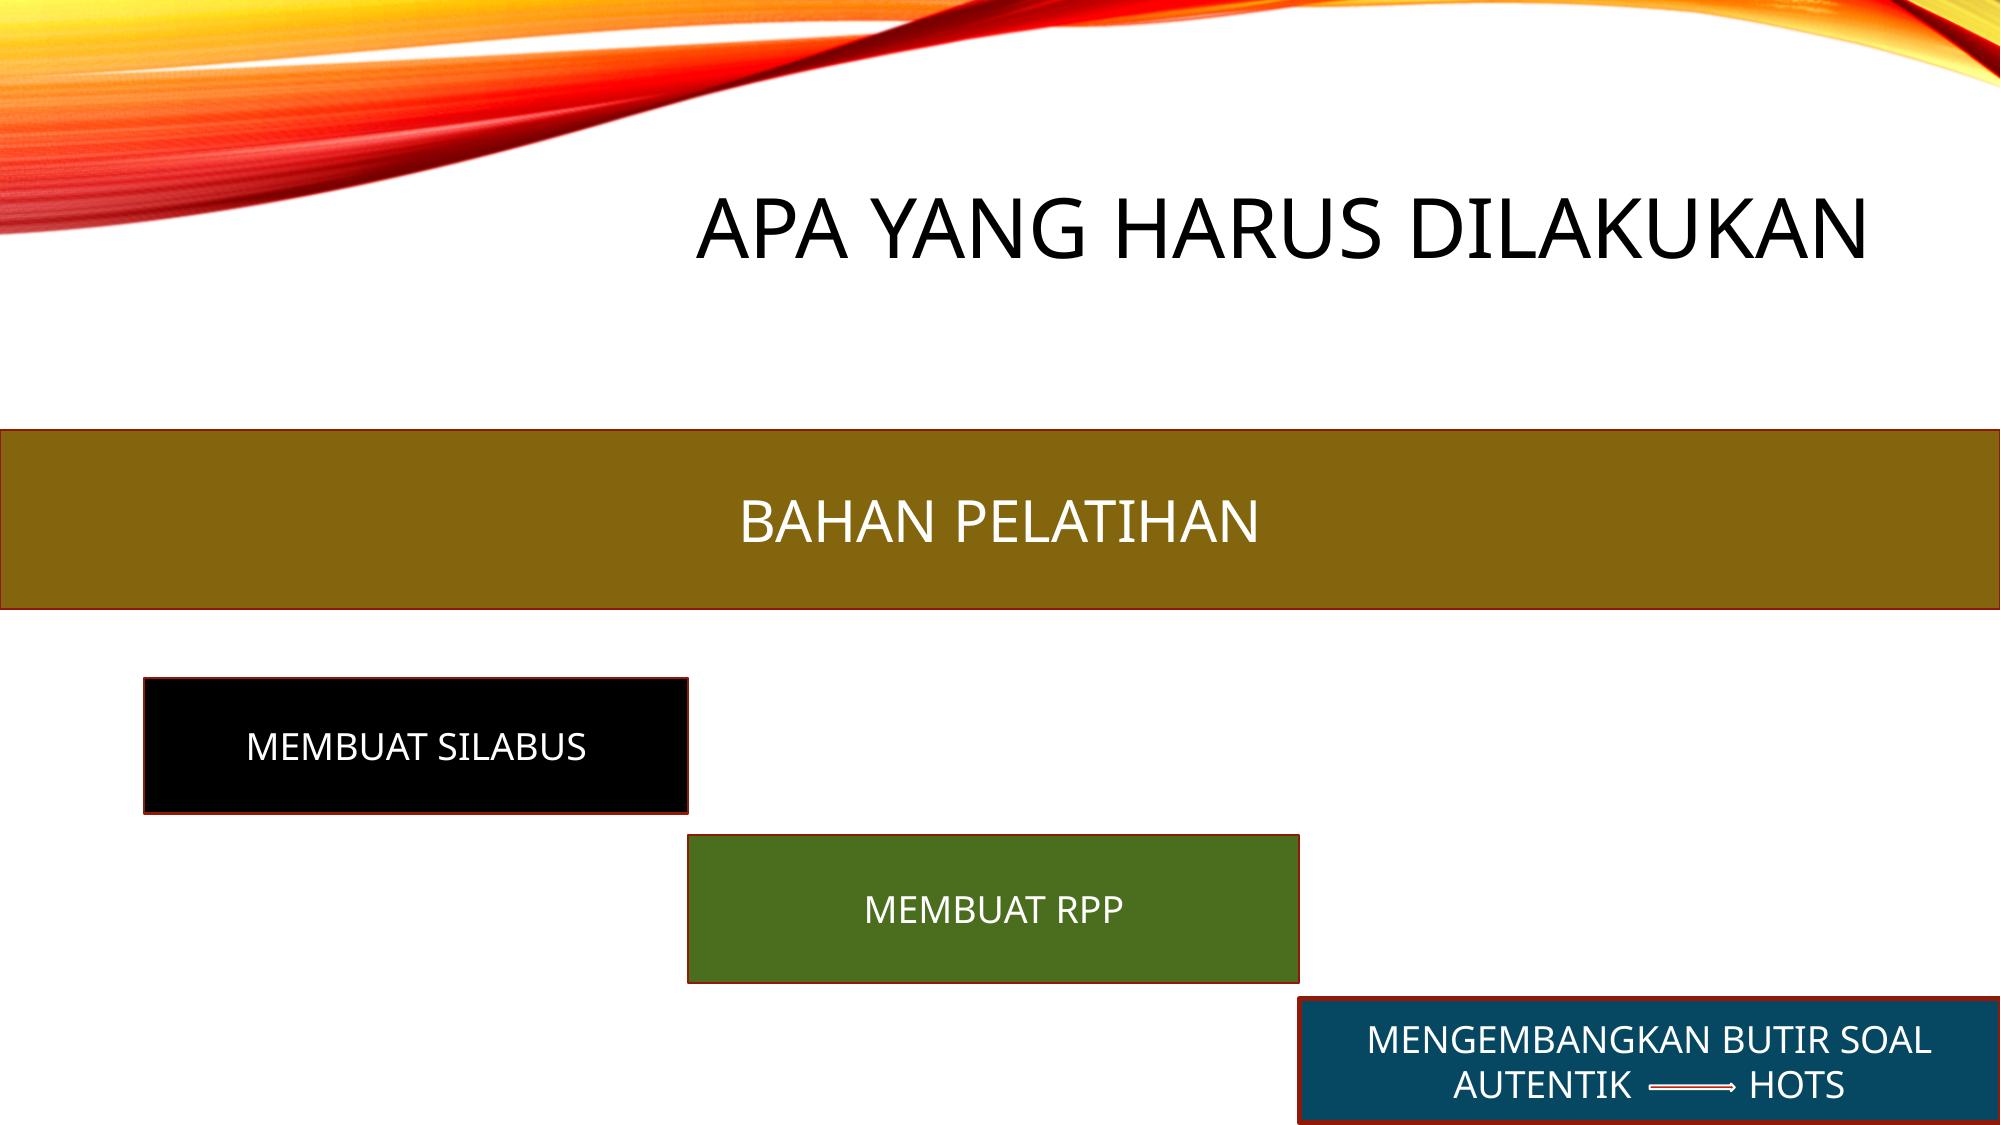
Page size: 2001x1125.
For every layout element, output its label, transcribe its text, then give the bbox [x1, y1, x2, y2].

text_box MEMBUAT SILABUS [143, 677, 689, 815]
text_box BAHAN PELATIHAN [0, 429, 2000, 610]
picture [0, 0, 2000, 237]
title APA YANG HARUS DILAKUKAN [474, 125, 1888, 338]
text_box MEMBUAT RPP [687, 834, 1300, 984]
text_box MENGEMBANGKAN BUTIR SOAL AUTENTIK HOTS [1298, 997, 2000, 1124]
text_box [1648, 1082, 1736, 1093]
